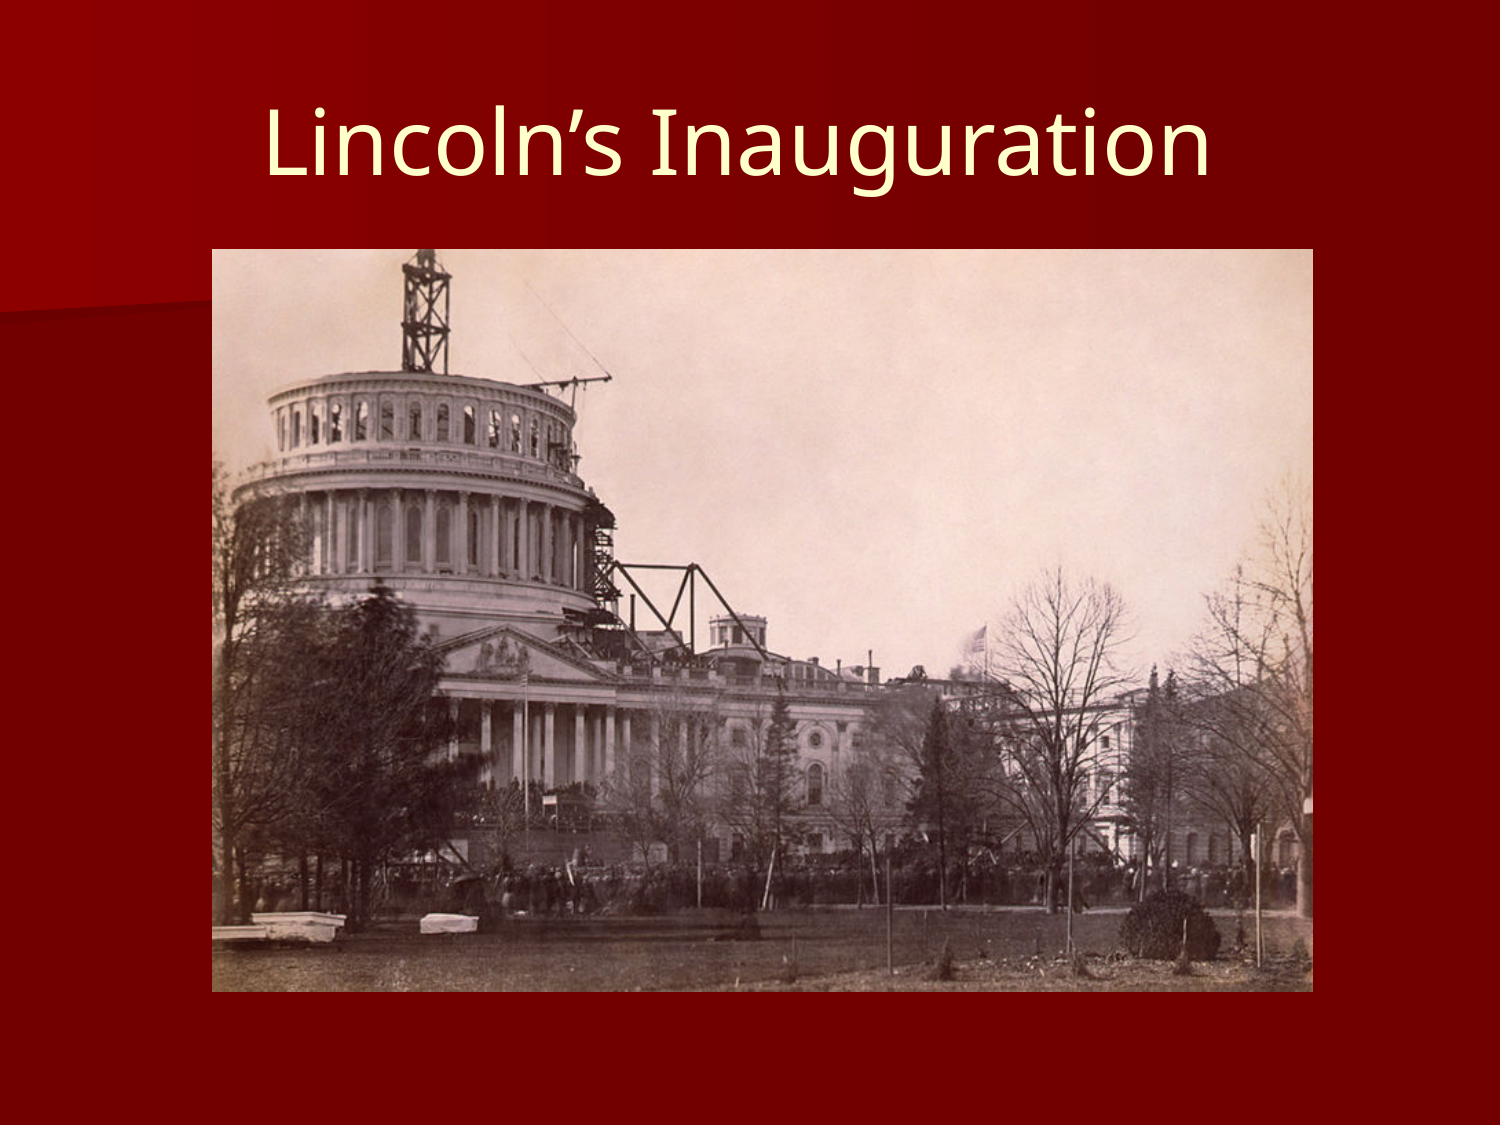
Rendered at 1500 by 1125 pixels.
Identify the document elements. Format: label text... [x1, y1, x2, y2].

title Lincoln’s Inauguration [74, 44, 1426, 233]
picture [212, 249, 1313, 992]
